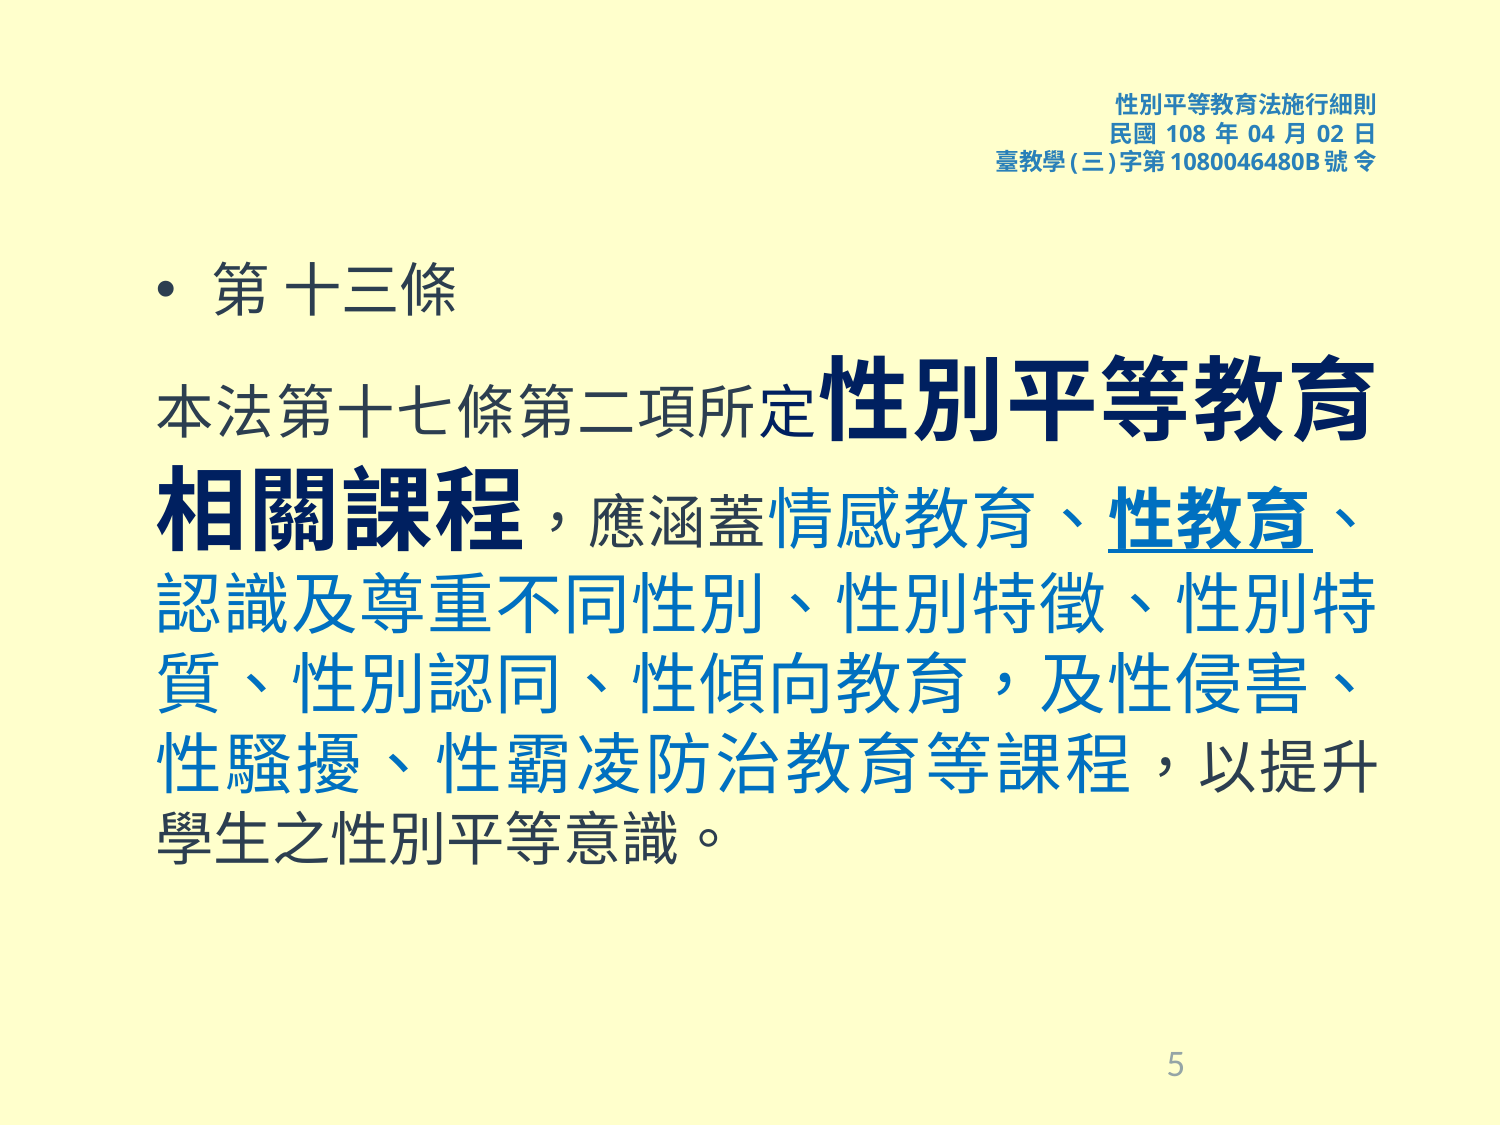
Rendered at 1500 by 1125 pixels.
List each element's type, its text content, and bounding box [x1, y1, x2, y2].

title 性別平等教育法施行細則 民國 108 年 04 月 02 日 臺教學(三)字第1080046480B號 令 [445, 82, 1392, 184]
slide_number 5 [1151, 1031, 1465, 1107]
list 第 十三條 本法第十七條第二項所定性別平等教育相關課程，應涵蓋情感教育、性教育、認識及尊重不同性別、性別特徵、性別特質、性別認同、性傾向教育，及性侵害、性騷擾、性霸凌防治教育等課程，以提升學生之性別平等意識。 [140, 246, 1395, 989]
